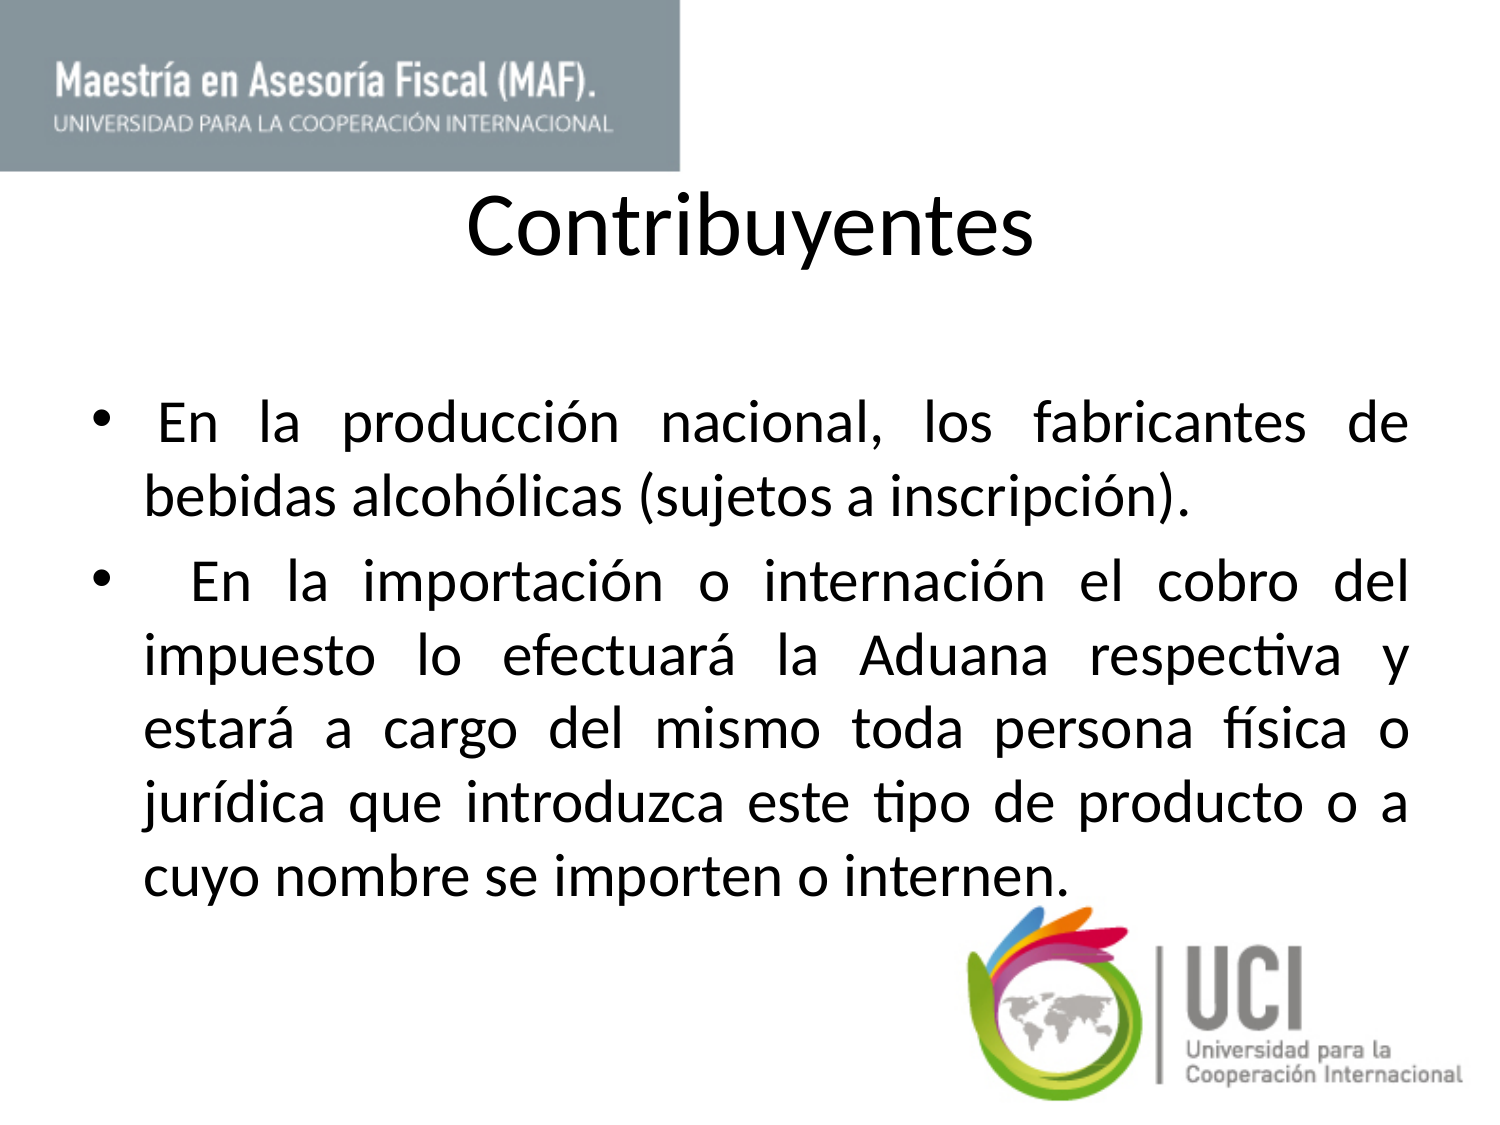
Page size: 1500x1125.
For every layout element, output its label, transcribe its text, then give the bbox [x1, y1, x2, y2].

list En la producción nacional, los fabricantes de bebidas alcohólicas (sujetos a inscripción). En la importación o internación el cobro del impuesto lo efectuará la Aduana respectiva y estará a cargo del mismo toda persona física o jurídica que introduzca este tipo de producto o a cuyo nombre se importen o internen. [76, 373, 1427, 917]
picture [0, 0, 1500, 1125]
title Contribuyentes [76, 125, 1427, 313]
